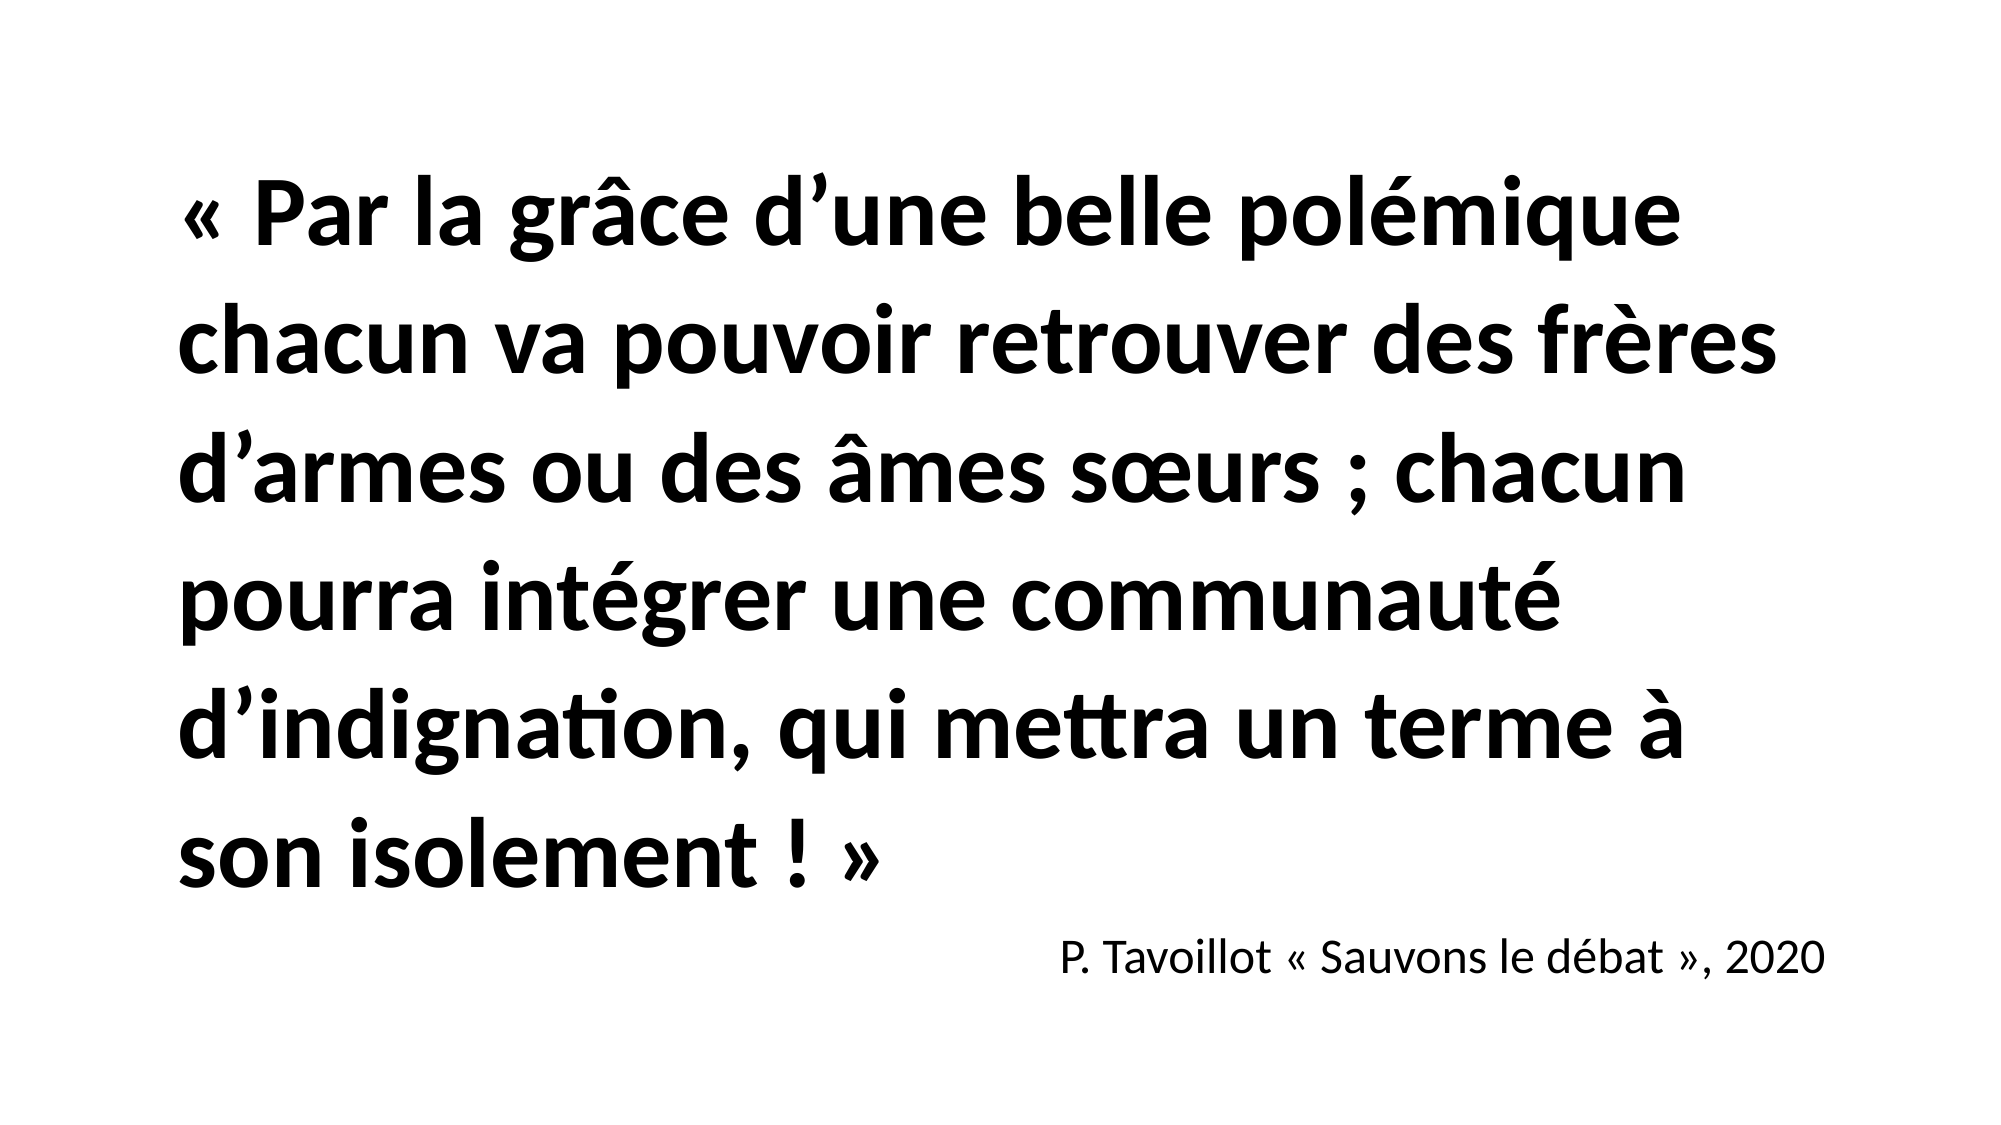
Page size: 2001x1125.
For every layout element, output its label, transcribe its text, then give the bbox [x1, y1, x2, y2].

text_box « Par la grâce d’une belle polémique chacun va pouvoir retrouver des frères d’armes ou des âmes sœurs ; chacun pourra intégrer une communauté d’indignation, qui mettra un terme à son isolement ! » P. Tavoillot « Sauvons le débat », 2020 [162, 129, 1841, 992]
